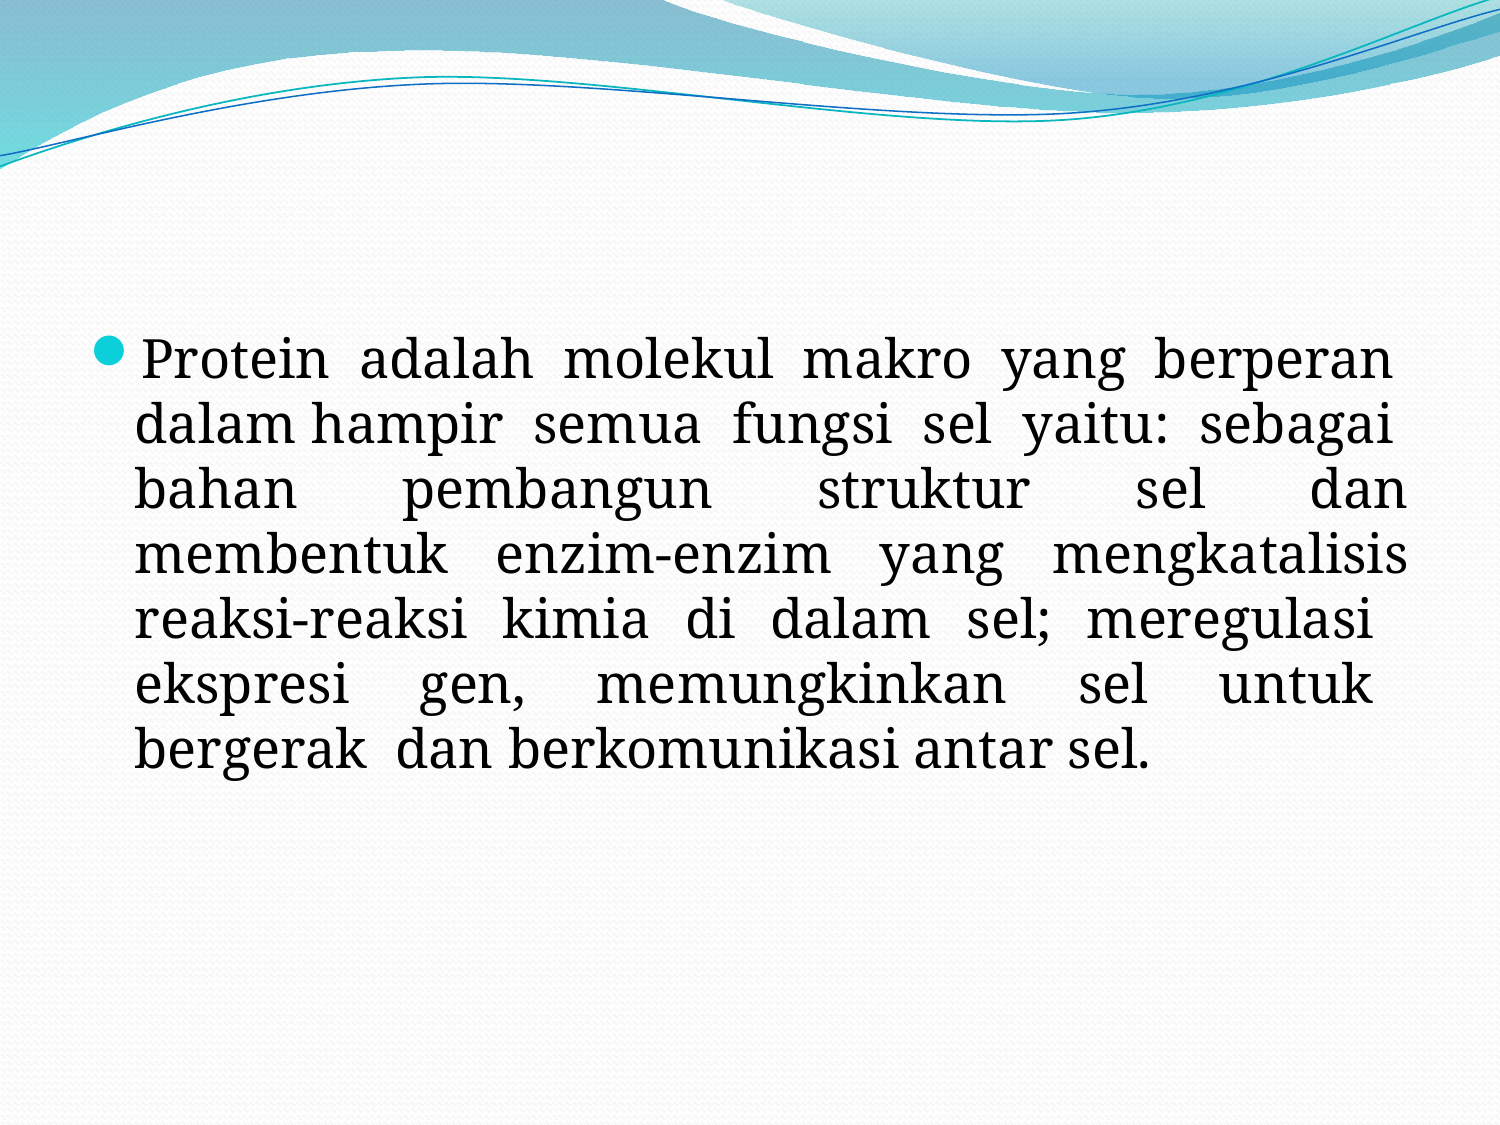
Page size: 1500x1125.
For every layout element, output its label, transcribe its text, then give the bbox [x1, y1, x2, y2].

list Protein adalah molekul makro yang berperan dalam hampir semua fungsi sel yaitu: sebagai bahan pembangun struktur sel dan membentuk enzim-enzim yang mengkatalisis reaksi-reaksi kimia di dalam sel; meregulasi ekspresi gen, memungkinkan sel untuk bergerak dan berkomunikasi antar sel. [75, 317, 1425, 1038]
